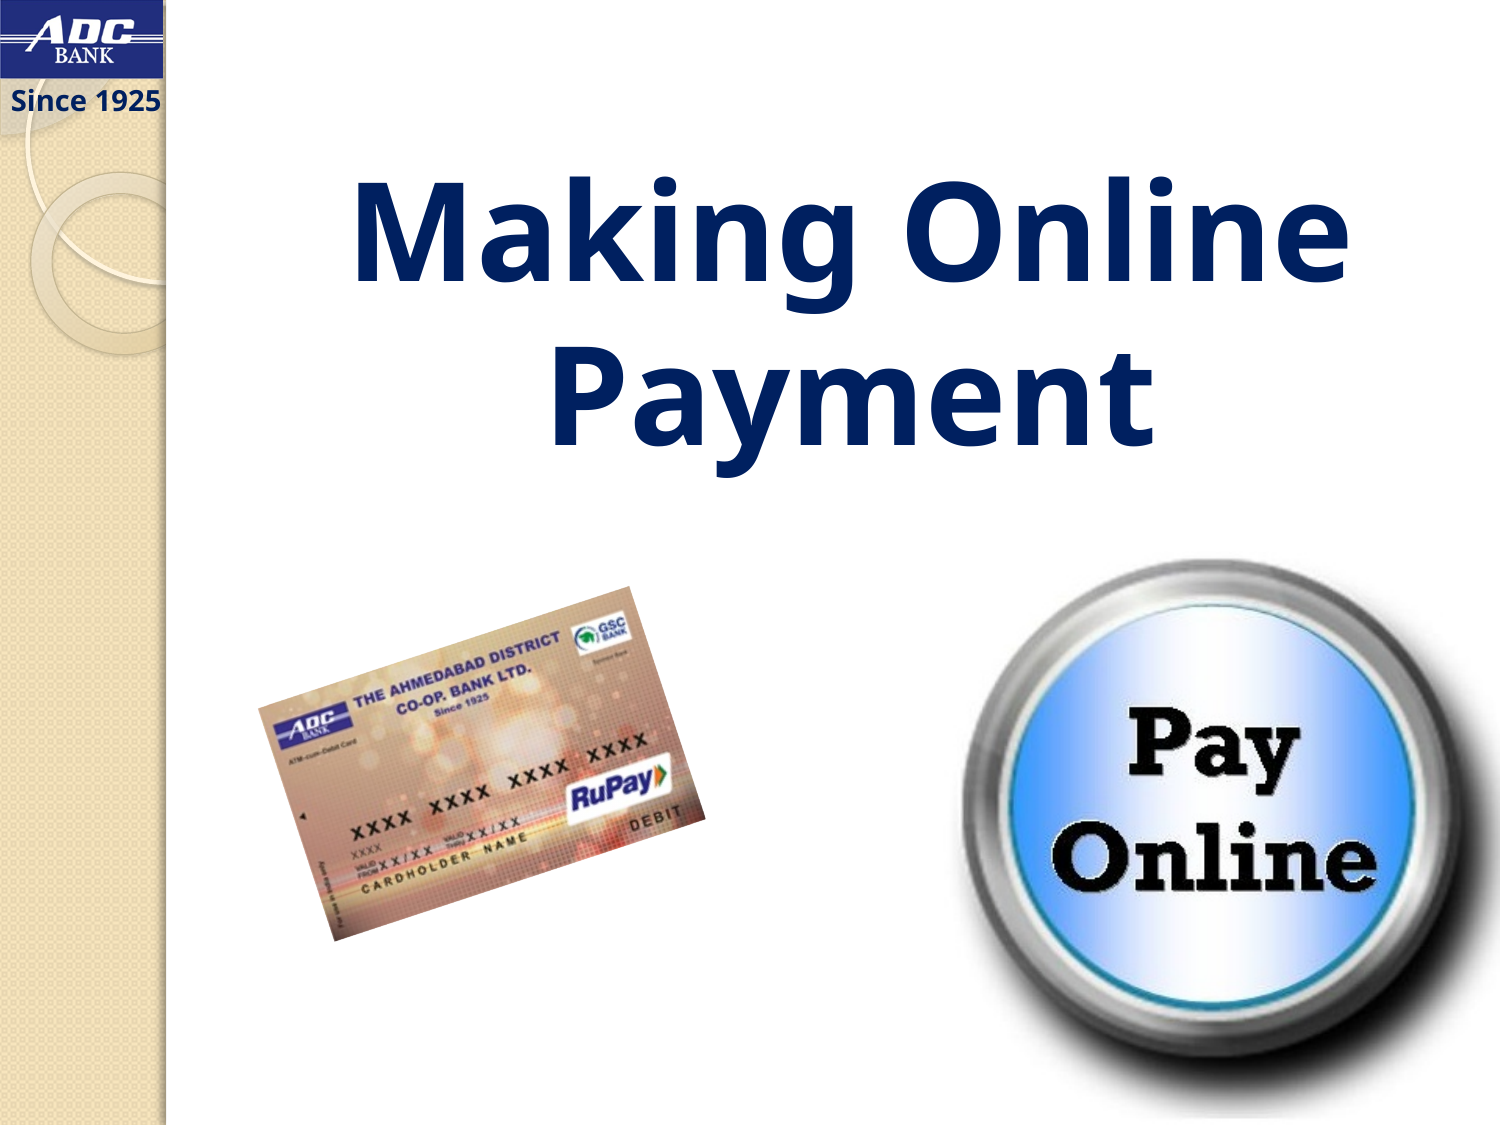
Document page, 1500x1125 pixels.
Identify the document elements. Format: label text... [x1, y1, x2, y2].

title Making Online Payment [235, 7, 1466, 610]
text_box Since 1925 [0, 74, 177, 125]
picture [941, 551, 1500, 1125]
picture [0, 0, 163, 79]
picture [259, 587, 705, 941]
